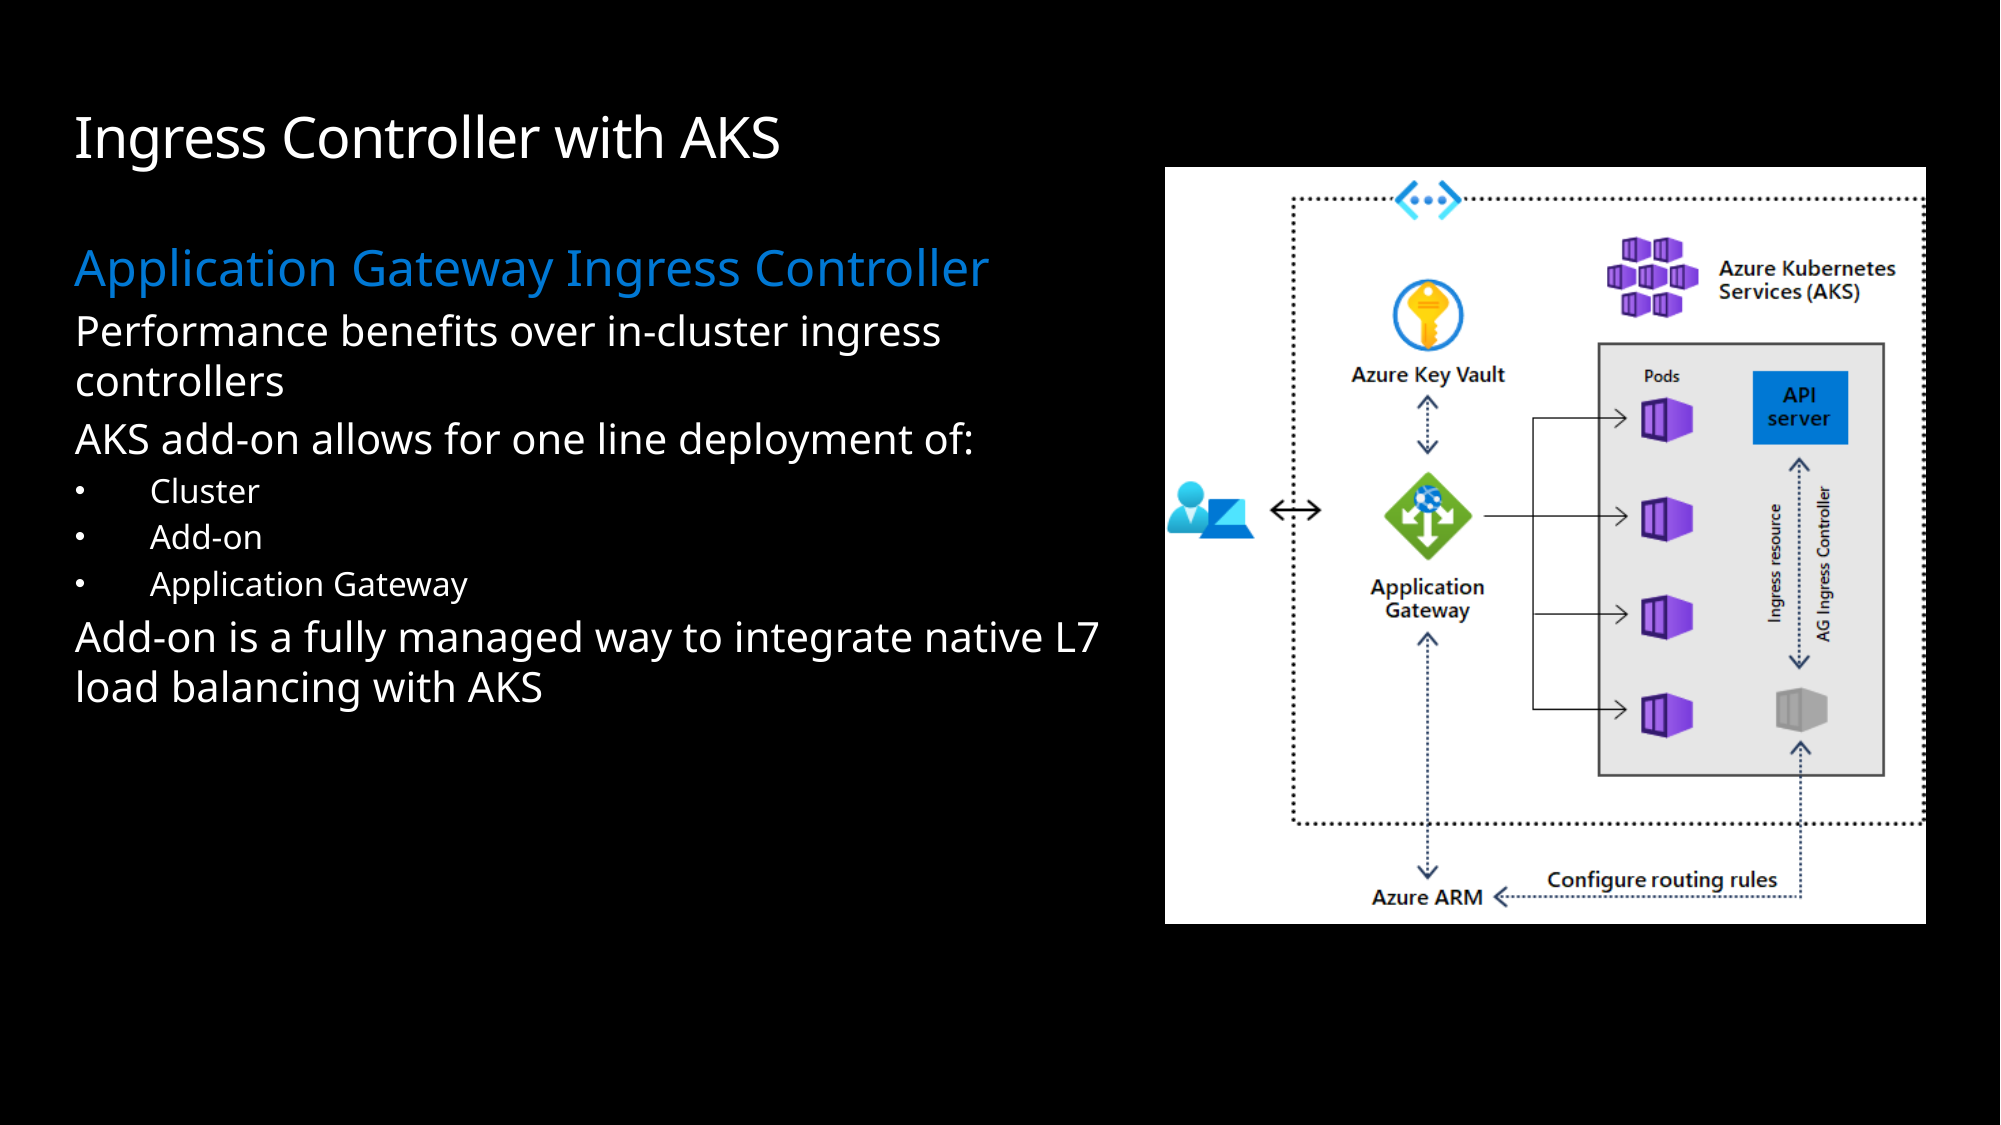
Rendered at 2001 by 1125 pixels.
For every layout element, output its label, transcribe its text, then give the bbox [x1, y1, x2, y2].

text_box Application Gateway Ingress Controller Performance benefits over in-cluster ingress controllers AKS add-on allows for one line deployment of: Cluster Add-on Application Gateway Add-on is a fully managed way to integrate native L7 load balancing with AKS [74, 236, 1142, 793]
picture [1165, 167, 1926, 924]
text_box Ingress Controller with AKS [74, 101, 1930, 171]
